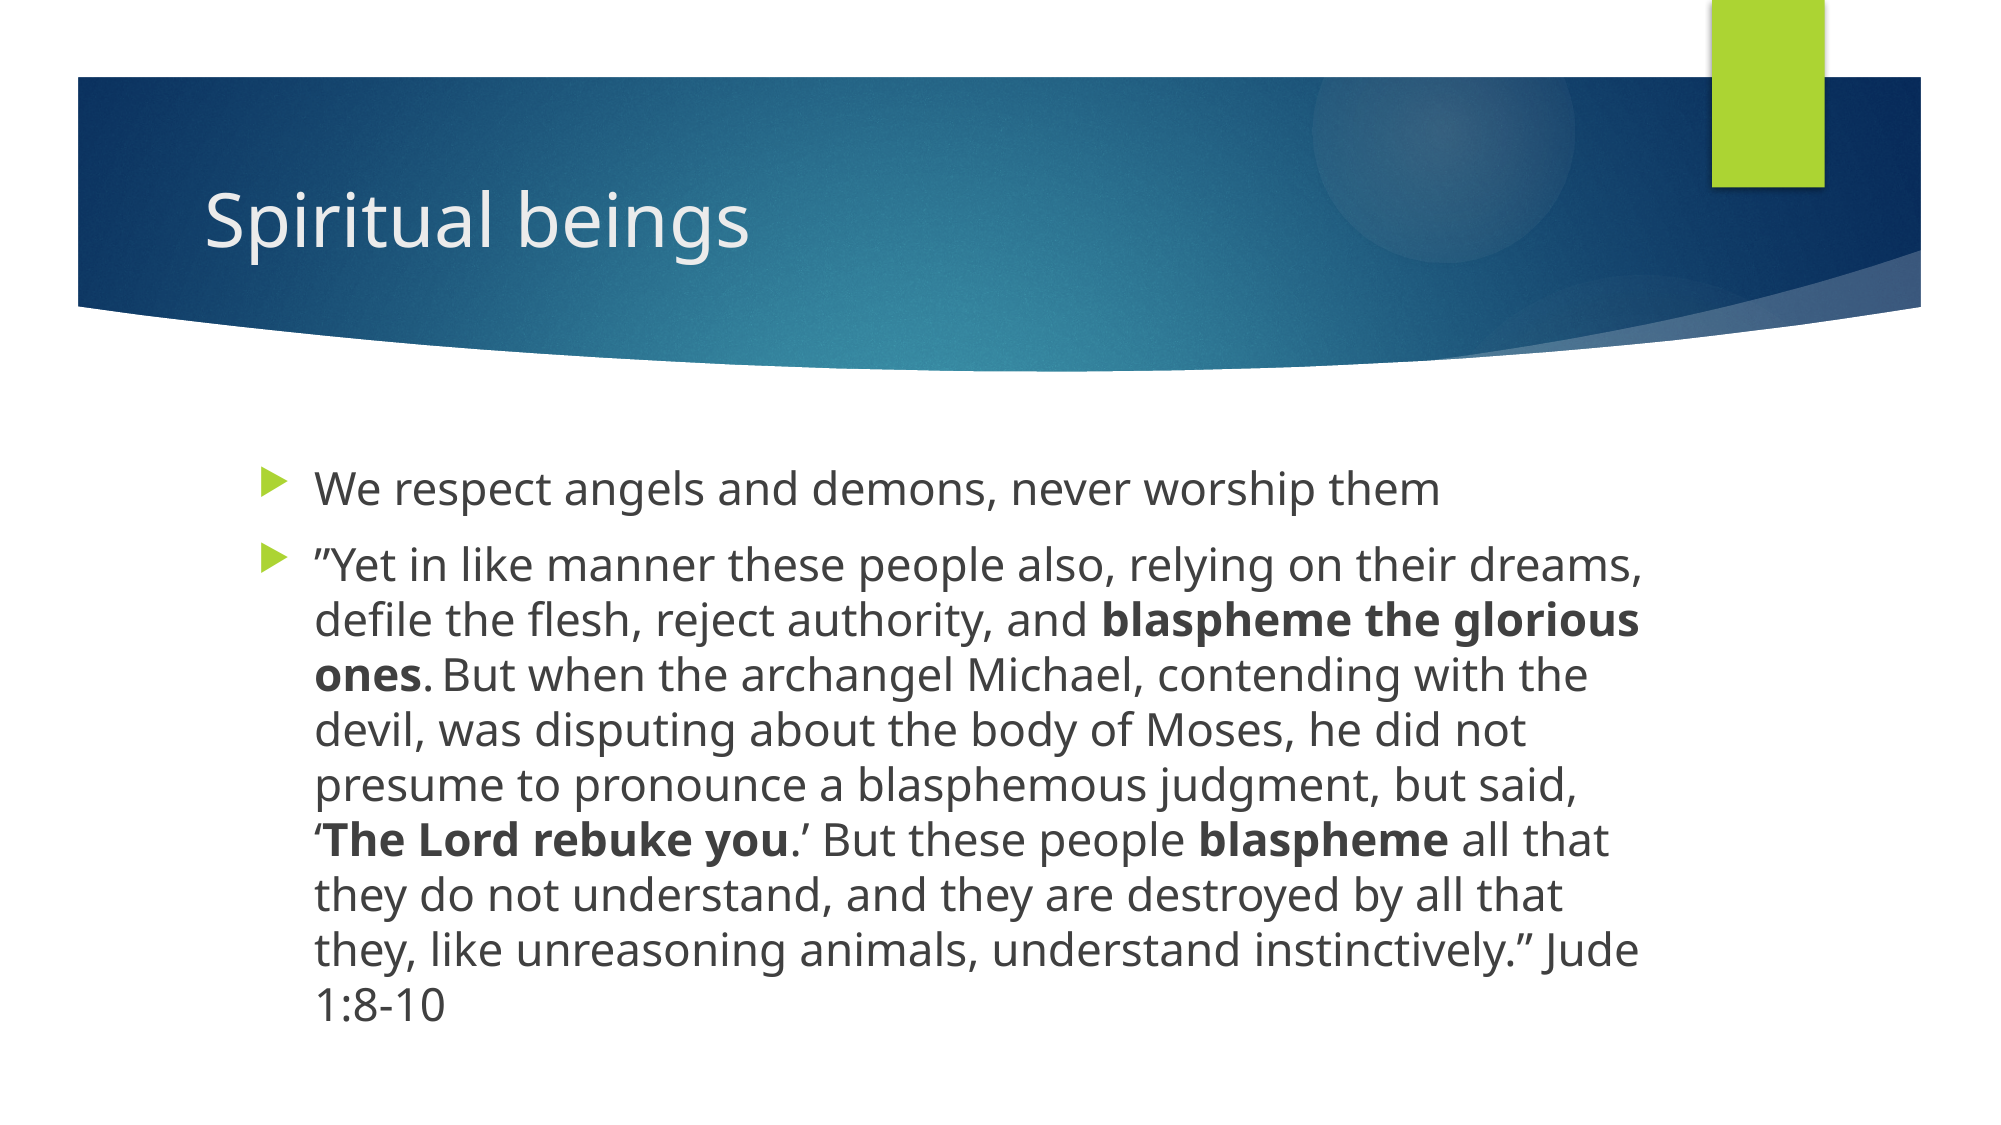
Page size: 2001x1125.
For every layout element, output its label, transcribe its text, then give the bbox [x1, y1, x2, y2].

list We respect angels and demons, never worship them ”Yet in like manner these people also, relying on their dreams, defile the flesh, reject authority, and blaspheme the glorious ones. But when the archangel Michael, contending with the devil, was disputing about the body of Moses, he did not presume to pronounce a blasphemous judgment, but said, ‘The Lord rebuke you.’ But these people blaspheme all that they do not understand, and they are destroyed by all that they, like unreasoning animals, understand instinctively.” Jude 1:8-10 [242, 376, 1681, 937]
title Spiritual beings [189, 159, 1627, 276]
